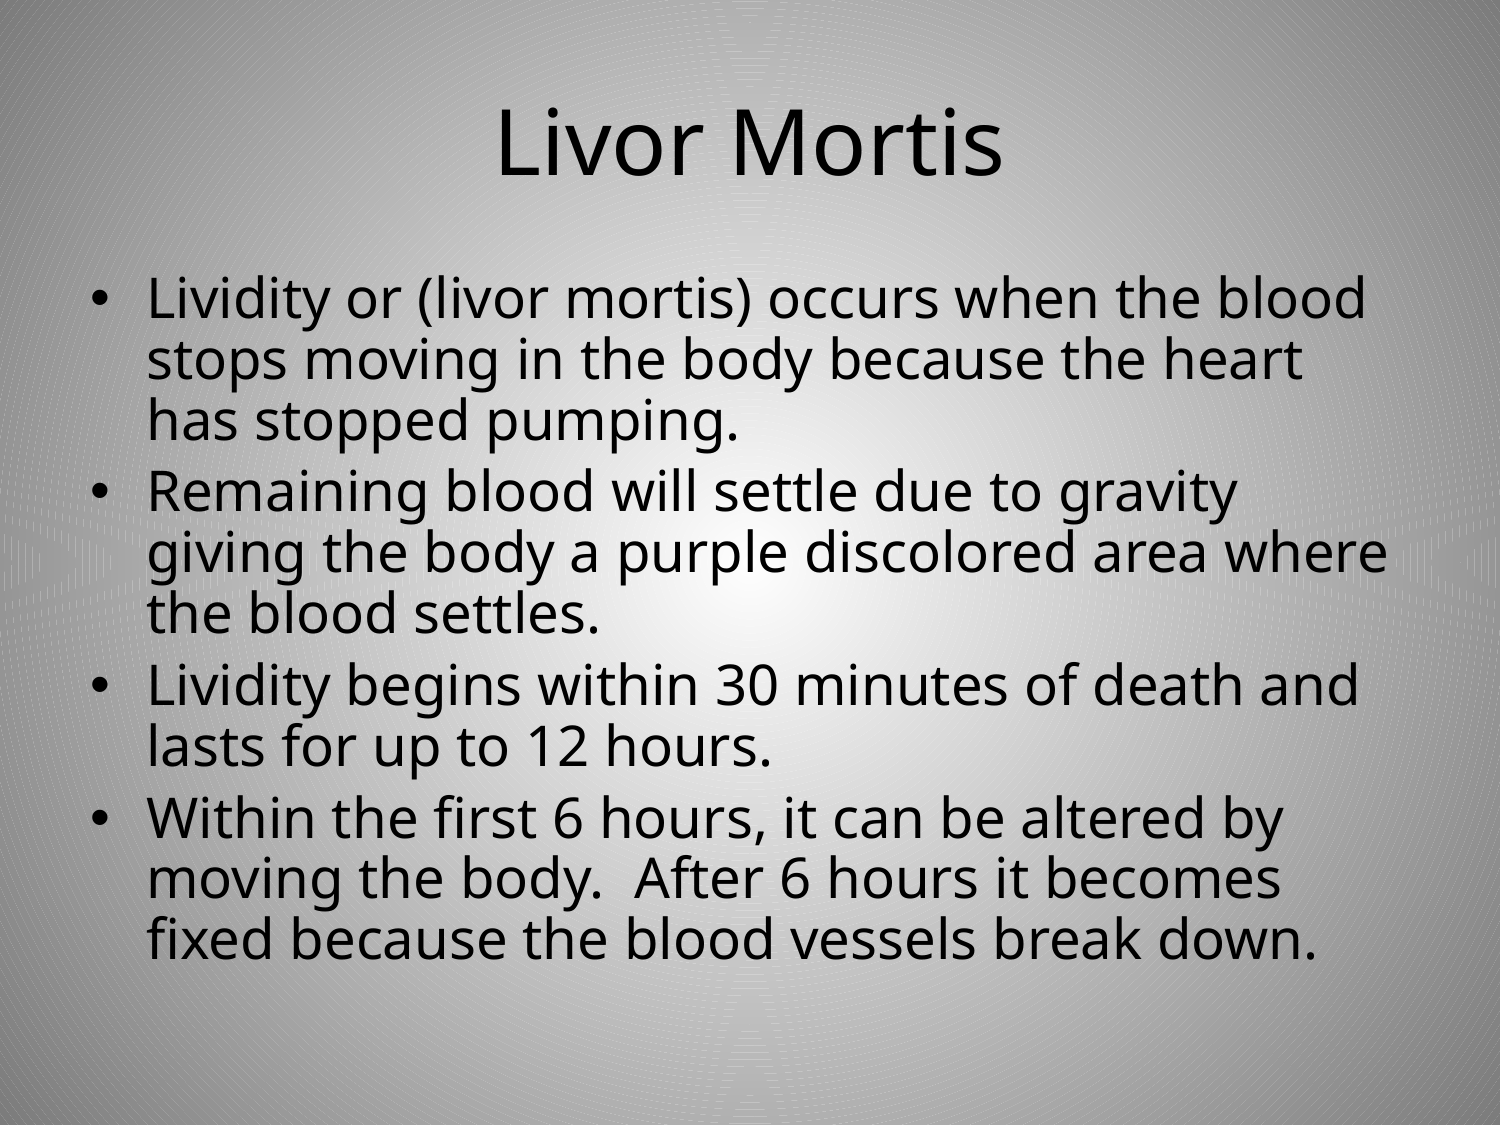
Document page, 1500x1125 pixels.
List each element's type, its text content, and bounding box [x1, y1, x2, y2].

title Livor Mortis [75, 45, 1425, 233]
list Lividity or (livor mortis) occurs when the blood stops moving in the body because the heart has stopped pumping. Remaining blood will settle due to gravity giving the body a purple discolored area where the blood settles. Lividity begins within 30 minutes of death and lasts for up to 12 hours. Within the first 6 hours, it can be altered by moving the body. After 6 hours it becomes fixed because the blood vessels break down. [75, 262, 1425, 1005]
